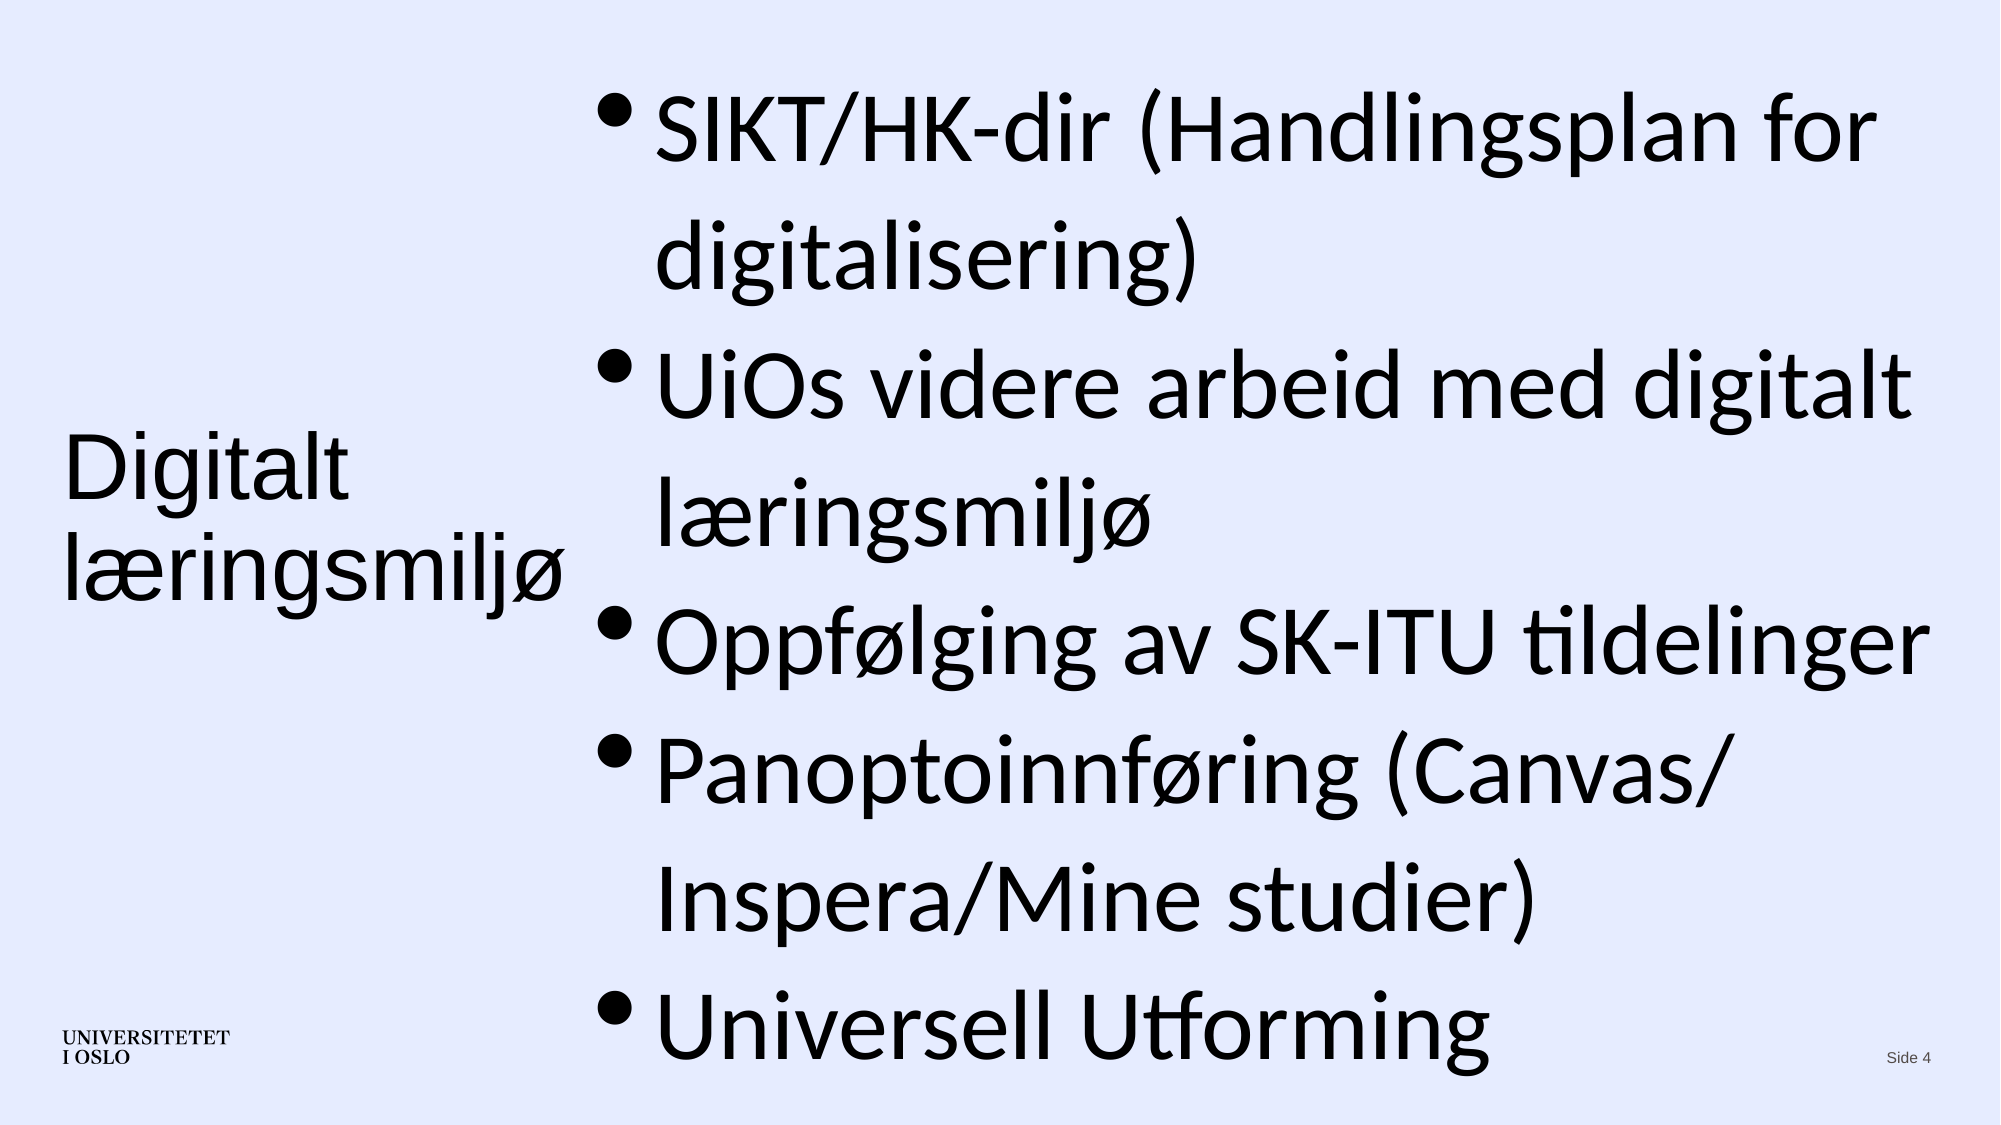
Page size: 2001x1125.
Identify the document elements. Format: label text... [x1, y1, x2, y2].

list SIKT/HK-dir (Handlingsplan for digitalisering) UiOs videre arbeid med digitalt læringsmiljø Oppfølging av SK-ITU tildelinger Panoptoinnføring (Canvas/ Inspera/Mine studier) Universell Utforming [598, 53, 1947, 1013]
slide_number Side 4 [1848, 1027, 1947, 1088]
title Digitalt læringsmiljø [62, 410, 598, 629]
picture [62, 1030, 230, 1064]
